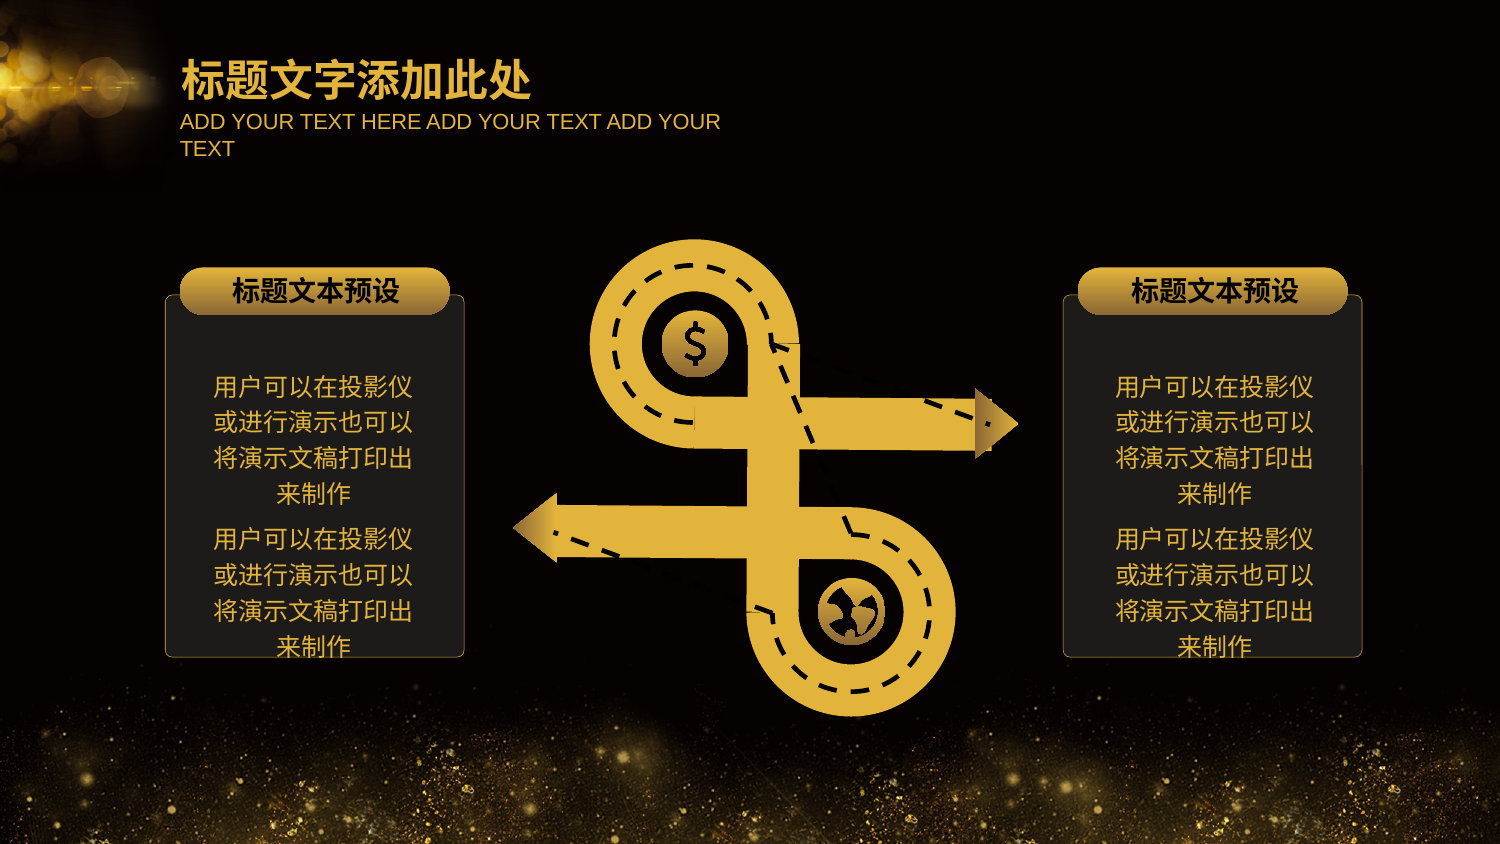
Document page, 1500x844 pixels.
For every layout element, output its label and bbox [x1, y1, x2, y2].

text_box [513, 265, 1019, 692]
text_box [165, 267, 465, 672]
text_box [164, 44, 767, 169]
picture [0, 0, 1500, 844]
text_box [1063, 267, 1363, 672]
